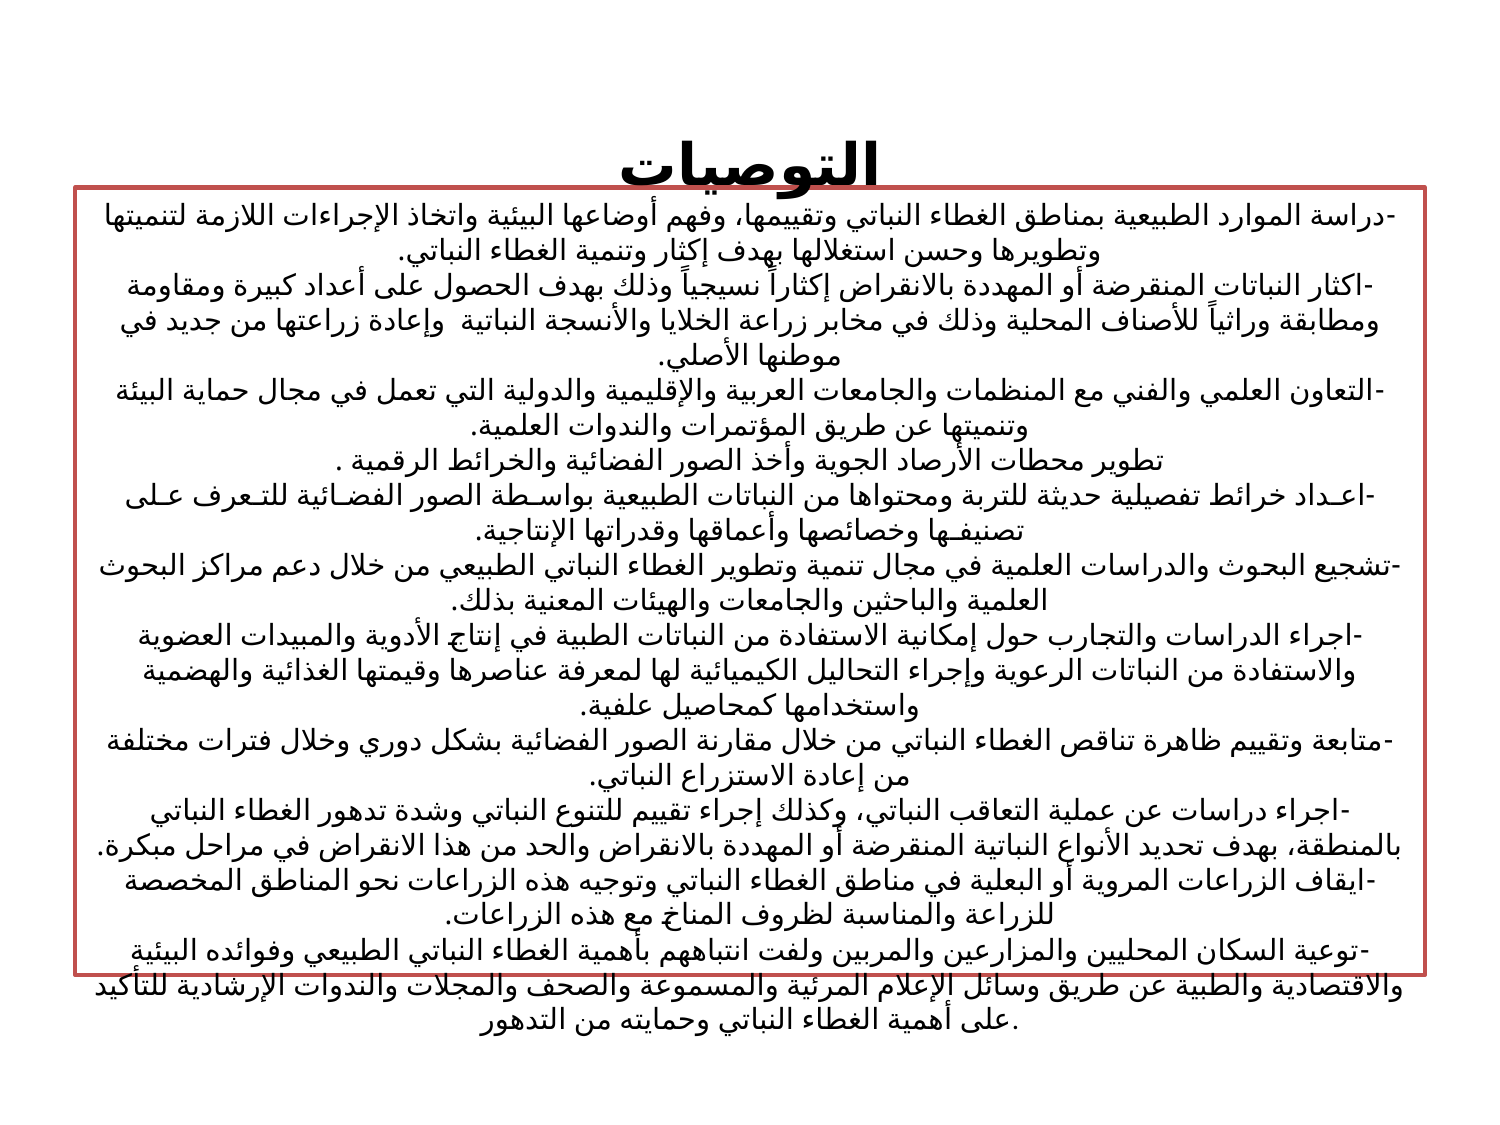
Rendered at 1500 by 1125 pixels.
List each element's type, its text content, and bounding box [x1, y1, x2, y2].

title التوصيات -دراسة الموارد الطبيعية بمناطق الغطاء النباتي وتقييمها، وفهم أوضاعها البيئية واتخاذ الإجراءات اللازمة لتنميتها وتطويرها وحسن استغلالها بهدف إكثار وتنمية الغطاء النباتي. -اكثار النباتات المنقرضة أو المهددة بالانقراض إكثاراً نسيجياً وذلك بهدف الحصول على أعداد كبيرة ومقاومة ومطابقة وراثياً للأصناف المحلية وذلك في مخابر زراعة الخلايا والأنسجة النباتية وإعادة زراعتها من جديد في موطنها الأصلي. -التعاون العلمي والفني مع المنظمات والجامعات العربية والإقليمية والدولية التي تعمل في مجال حماية البيئة وتنميتها عن طريق المؤتمرات والندوات العلمية. تطوير محطات الأرصاد الجوية وأخذ الصور الفضائية والخرائط الرقمية . -اعـداد خرائط تفصيلية حديثة للتربة ومحتواها من النباتات الطبيعية بواسـطة الصور الفضـائية للتـعرف عـلى تصنيفـها وخصائصها وأعماقها وقدراتها الإنتاجية. -تشجيع البحوث والدراسات العلمية في مجال تنمية وتطوير الغطاء النباتي الطبيعي من خلال دعم مراكز البحوث العلمية والباحثين والجامعات والهيئات المعنية بذلك. -اجراء الدراسات والتجارب حول إمكانية الاستفادة من النباتات الطبية في إنتاج الأدوية والمبيدات العضوية والاستفادة من النباتات الرعوية وإجراء التحاليل الكيميائية لها لمعرفة عناصرها وقيمتها الغذائية والهضمية واستخدامها كمحاصيل علفية. -متابعة وتقييم ظاهرة تناقص الغطاء النباتي من خلال مقارنة الصور الفضائية بشكل دوري وخلال فترات مختلفة من إعادة الاستزراع النباتي. -اجراء دراسات عن عملية التعاقب النباتي، وكذلك إجراء تقييم للتنوع النباتي وشدة تدهور الغطاء النباتي بالمنطقة، بهدف تحديد الأنواع النباتية المنقرضة أو المهددة بالانقراض والحد من هذا الانقراض في مراحل مبكرة. -ايقاف الزراعات المروية أو البعلية في مناطق الغطاء النباتي وتوجيه هذه الزراعات نحو المناطق المخصصة للزراعة والمناسبة لظروف المناخ مع هذه الزراعات. -توعية السكان المحليين والمزارعين والمربين ولفت انتباههم بأهمية الغطاء النباتي الطبيعي وفوائده البيئية والاقتصادية والطبية عن طريق وسائل الإعلام المرئية والمسموعة والصحف والمجلات والندوات الإرشادية للتأكيد على أهمية الغطاء النباتي وحمايته من التدهور. [73, 185, 1427, 977]
